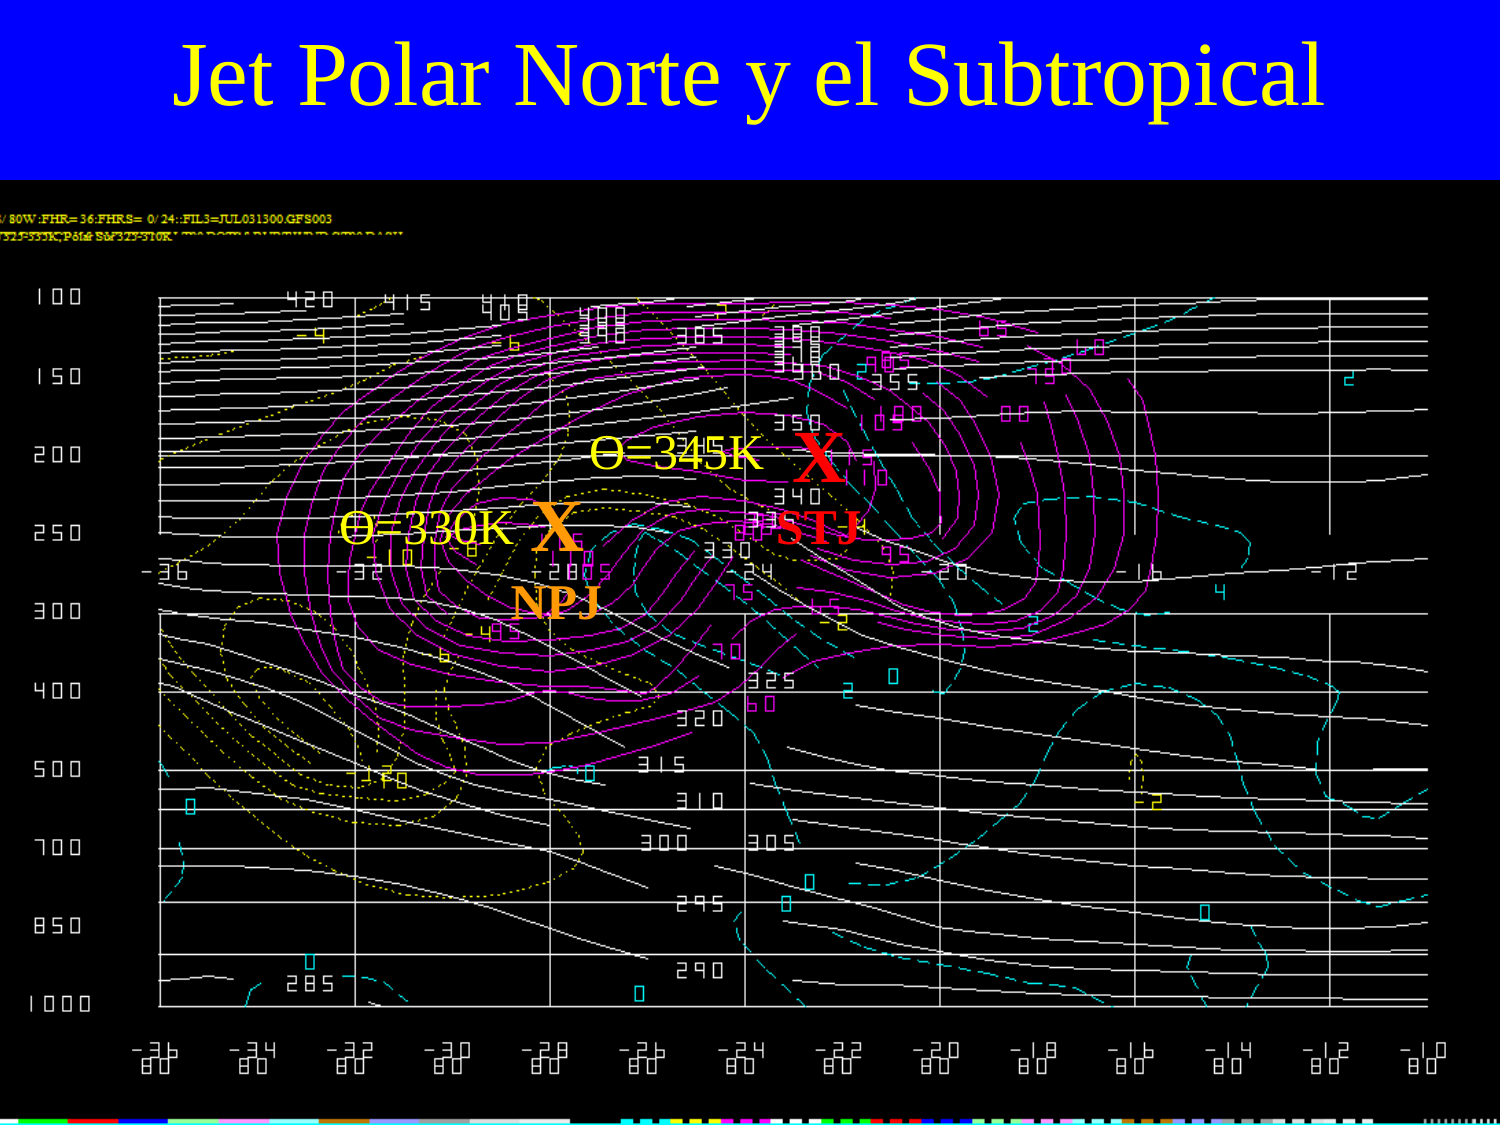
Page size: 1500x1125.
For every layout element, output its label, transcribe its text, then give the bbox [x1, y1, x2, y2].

picture [0, 180, 1500, 1125]
title Jet Polar Norte y el Subtropical [112, 0, 1388, 163]
